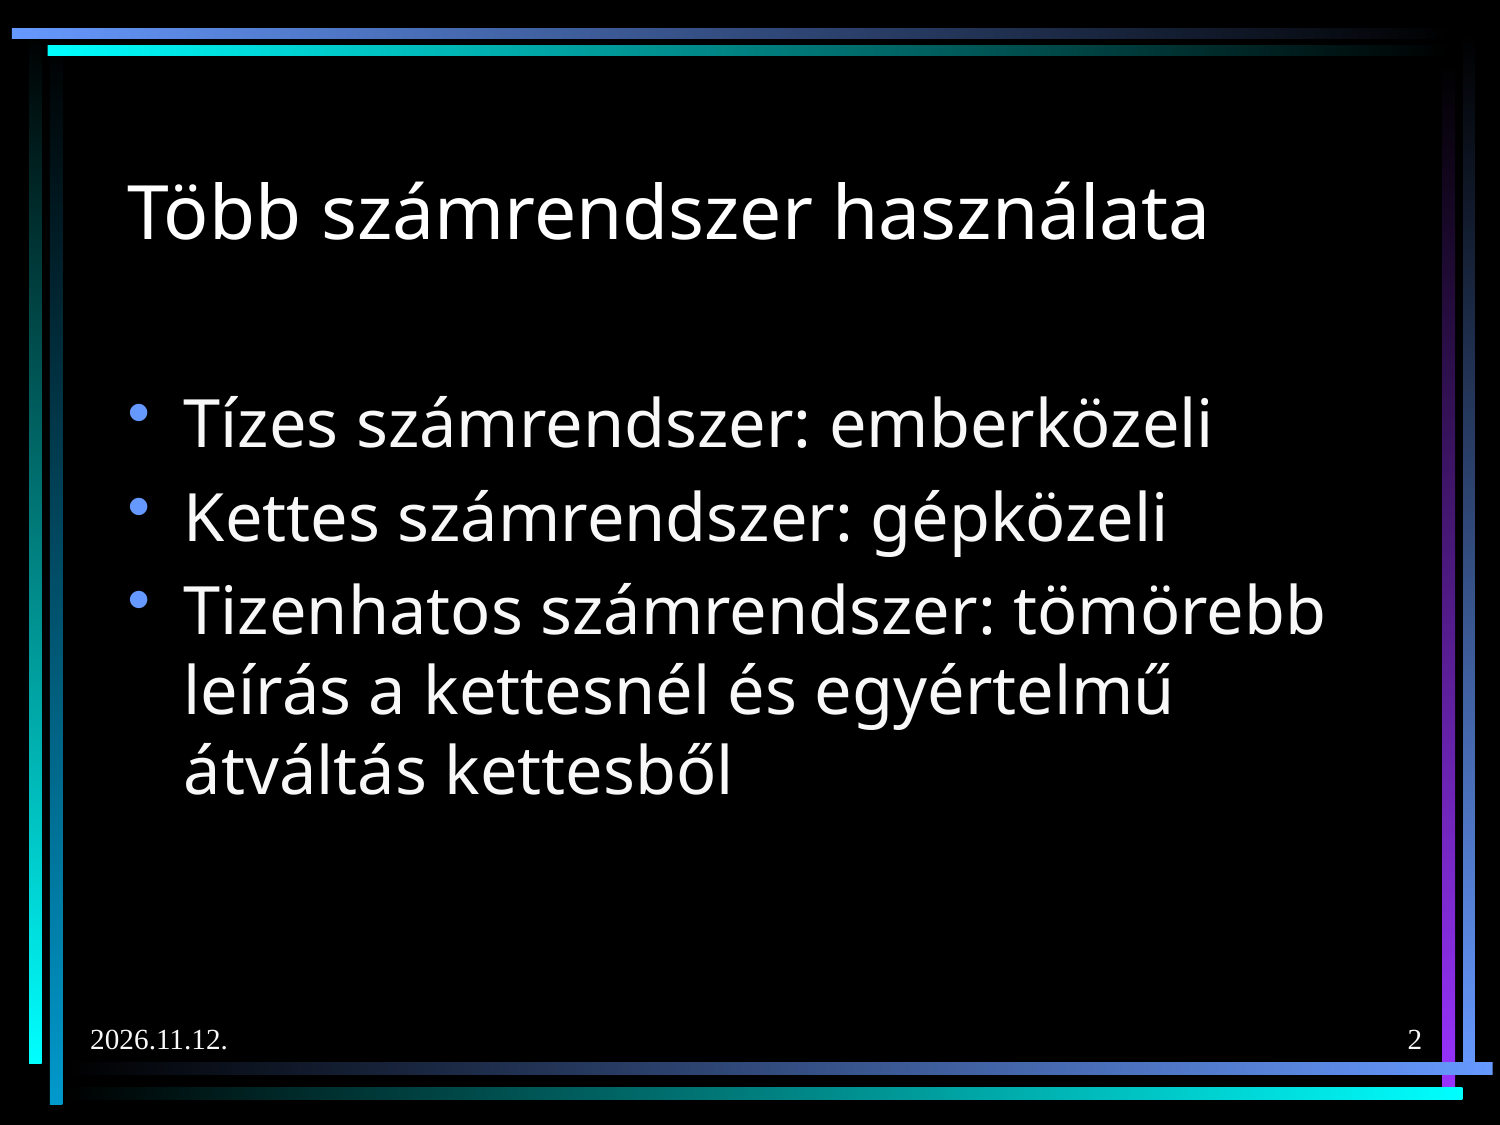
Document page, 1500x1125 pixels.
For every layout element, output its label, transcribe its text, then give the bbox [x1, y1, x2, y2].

slide_number 2020. 02. 10. [75, 987, 388, 1063]
slide_number 2 [1125, 987, 1438, 1063]
list Tízes számrendszer: emberközeli Kettes számrendszer: gépközeli Tizenhatos számrendszer: tömörebb leírás a kettesnél és egyértelmű átváltás kettesből [112, 373, 1388, 975]
title Több számrendszer használata [112, 99, 1388, 263]
